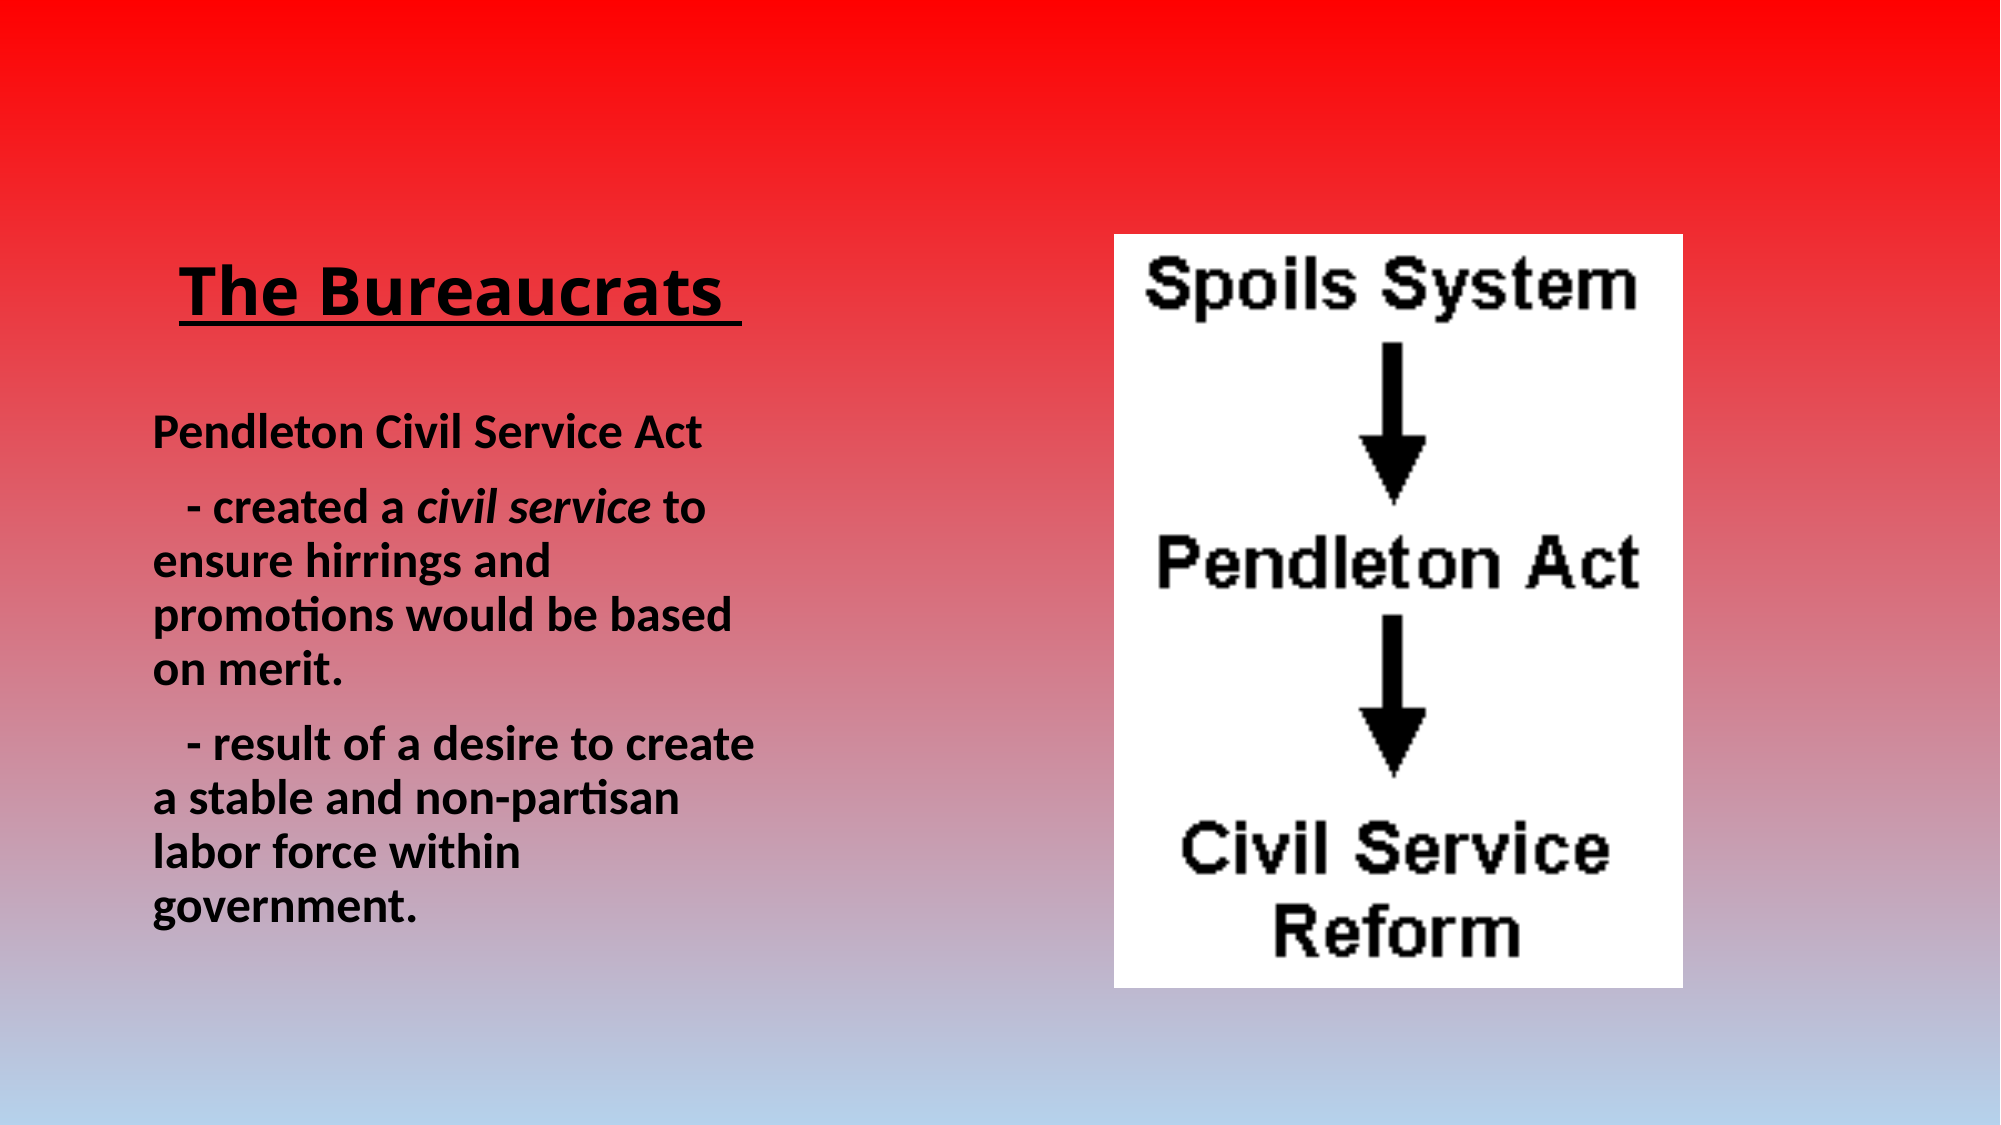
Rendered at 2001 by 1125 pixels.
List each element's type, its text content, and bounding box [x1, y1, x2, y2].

title The Bureaucrats [137, 75, 783, 337]
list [1114, 234, 1683, 989]
list Pendleton Civil Service Act - created a civil service to ensure hirrings and promotions would be based on merit. - result of a desire to create a stable and non-partisan labor force within government. [137, 337, 783, 963]
